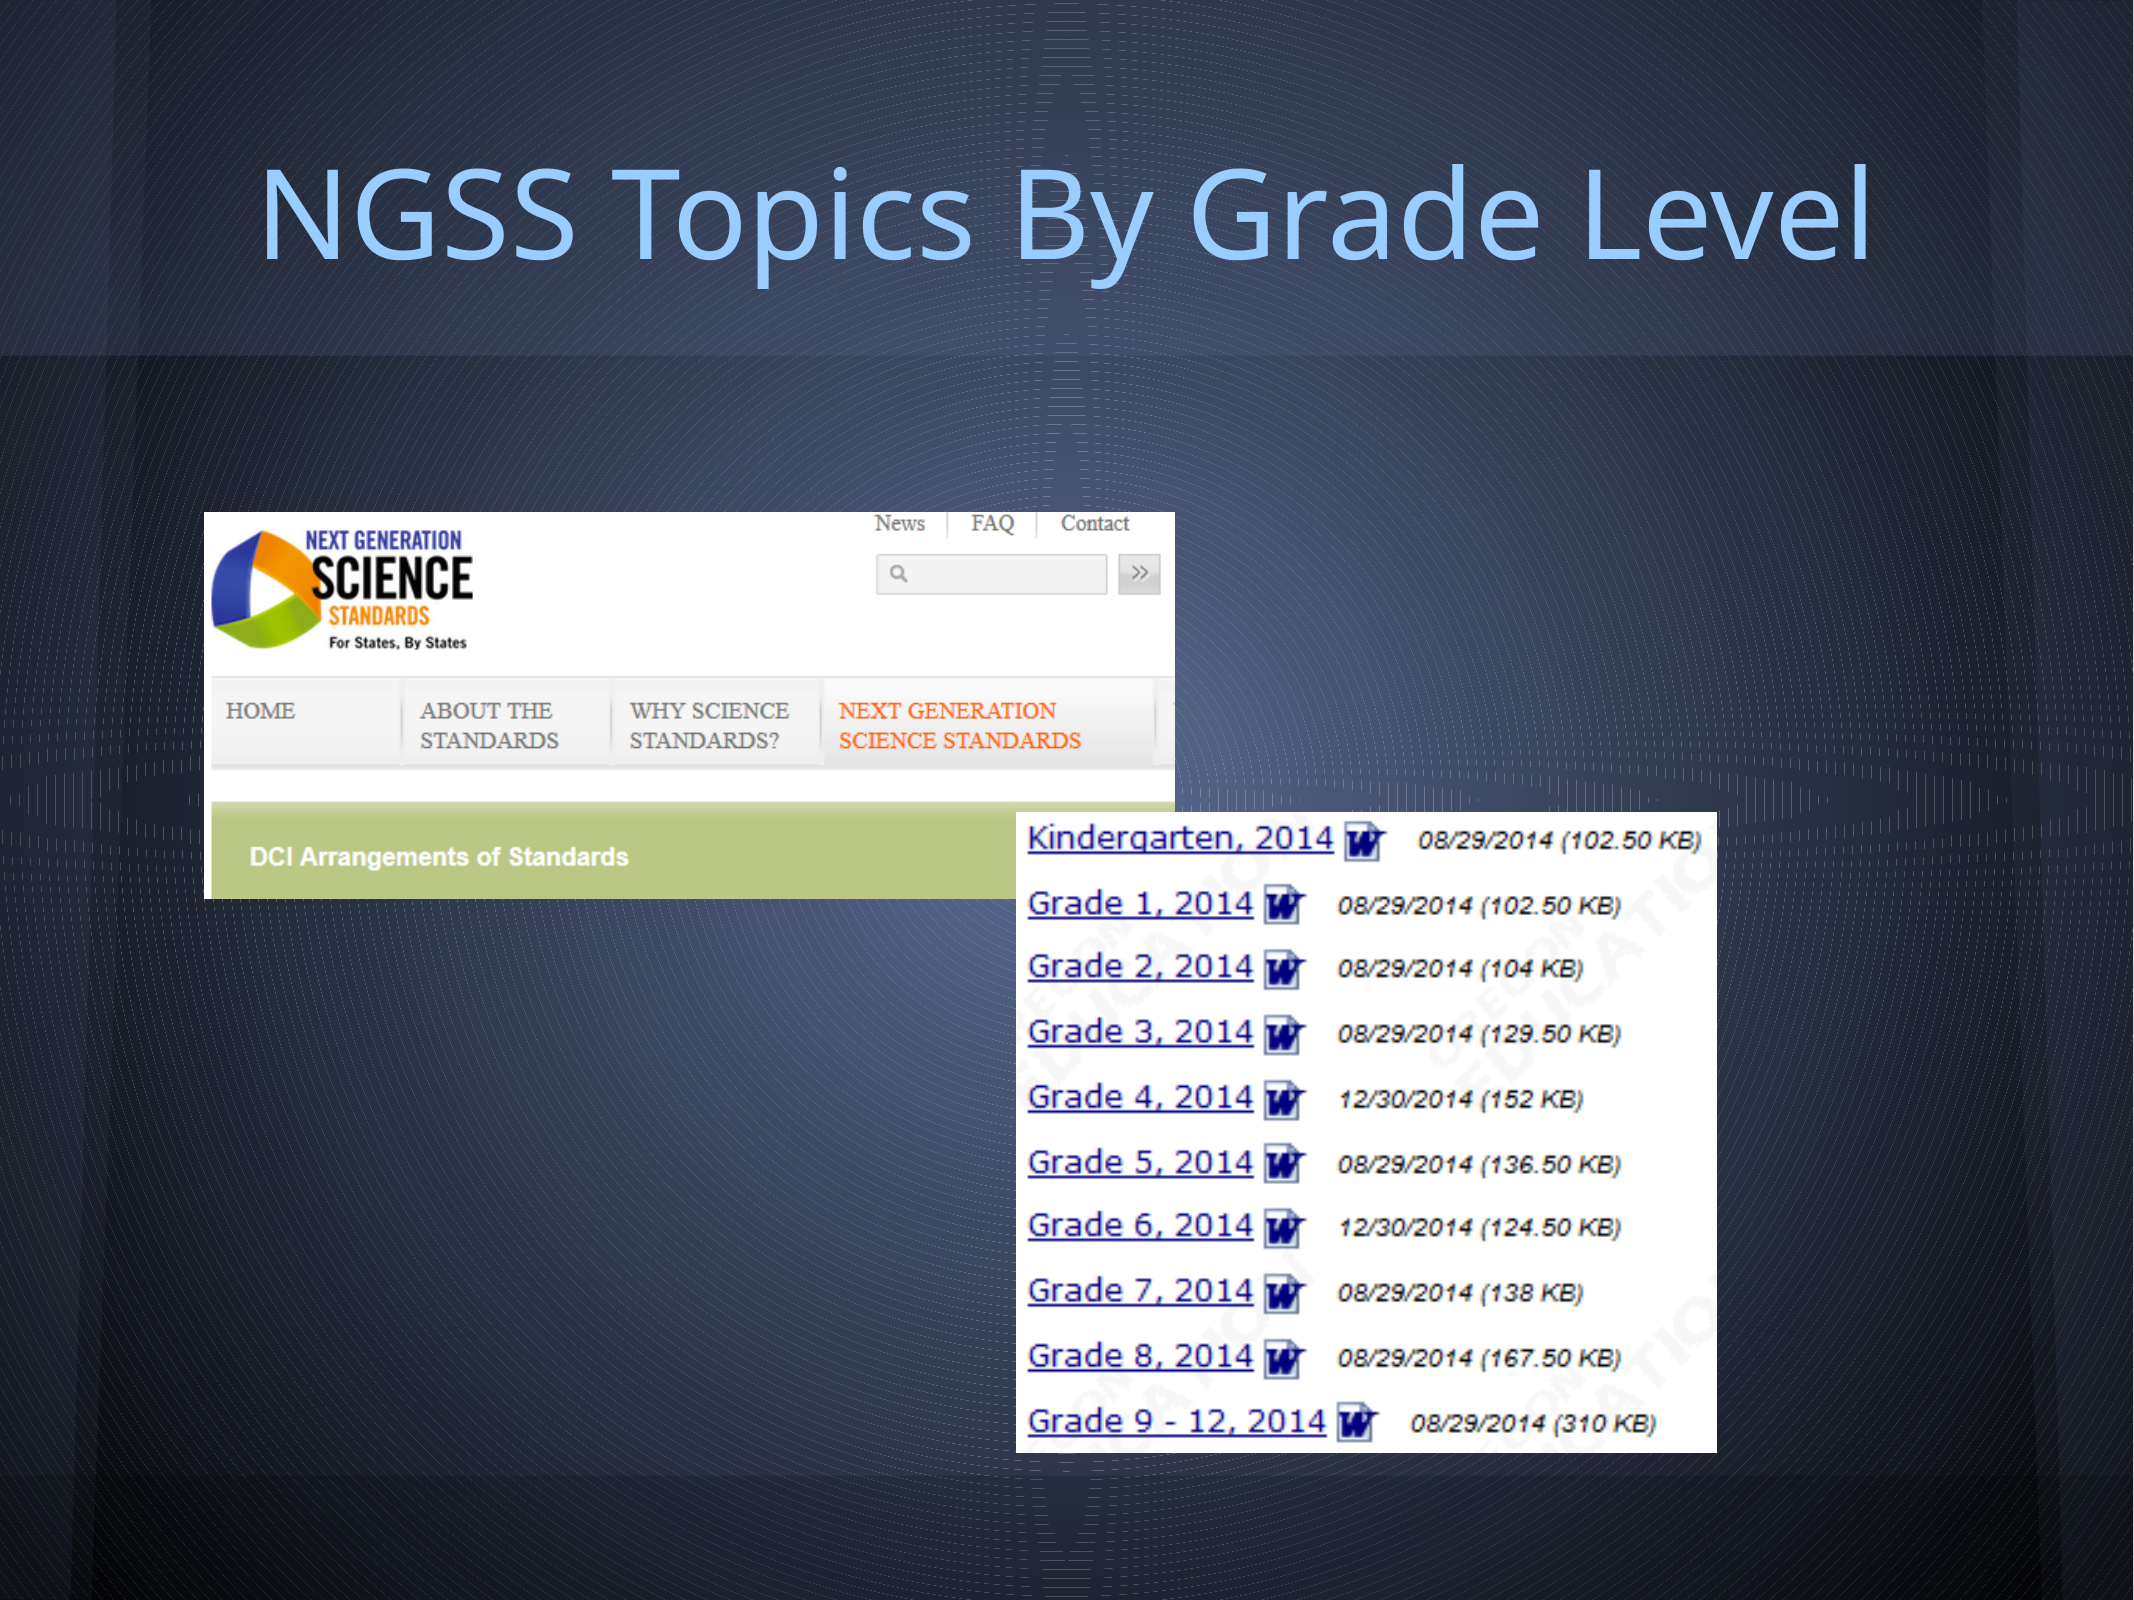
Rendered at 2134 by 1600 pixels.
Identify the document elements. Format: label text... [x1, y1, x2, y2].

title NGSS Topics By Grade Level [106, 39, 2027, 306]
picture [203, 512, 1717, 1453]
